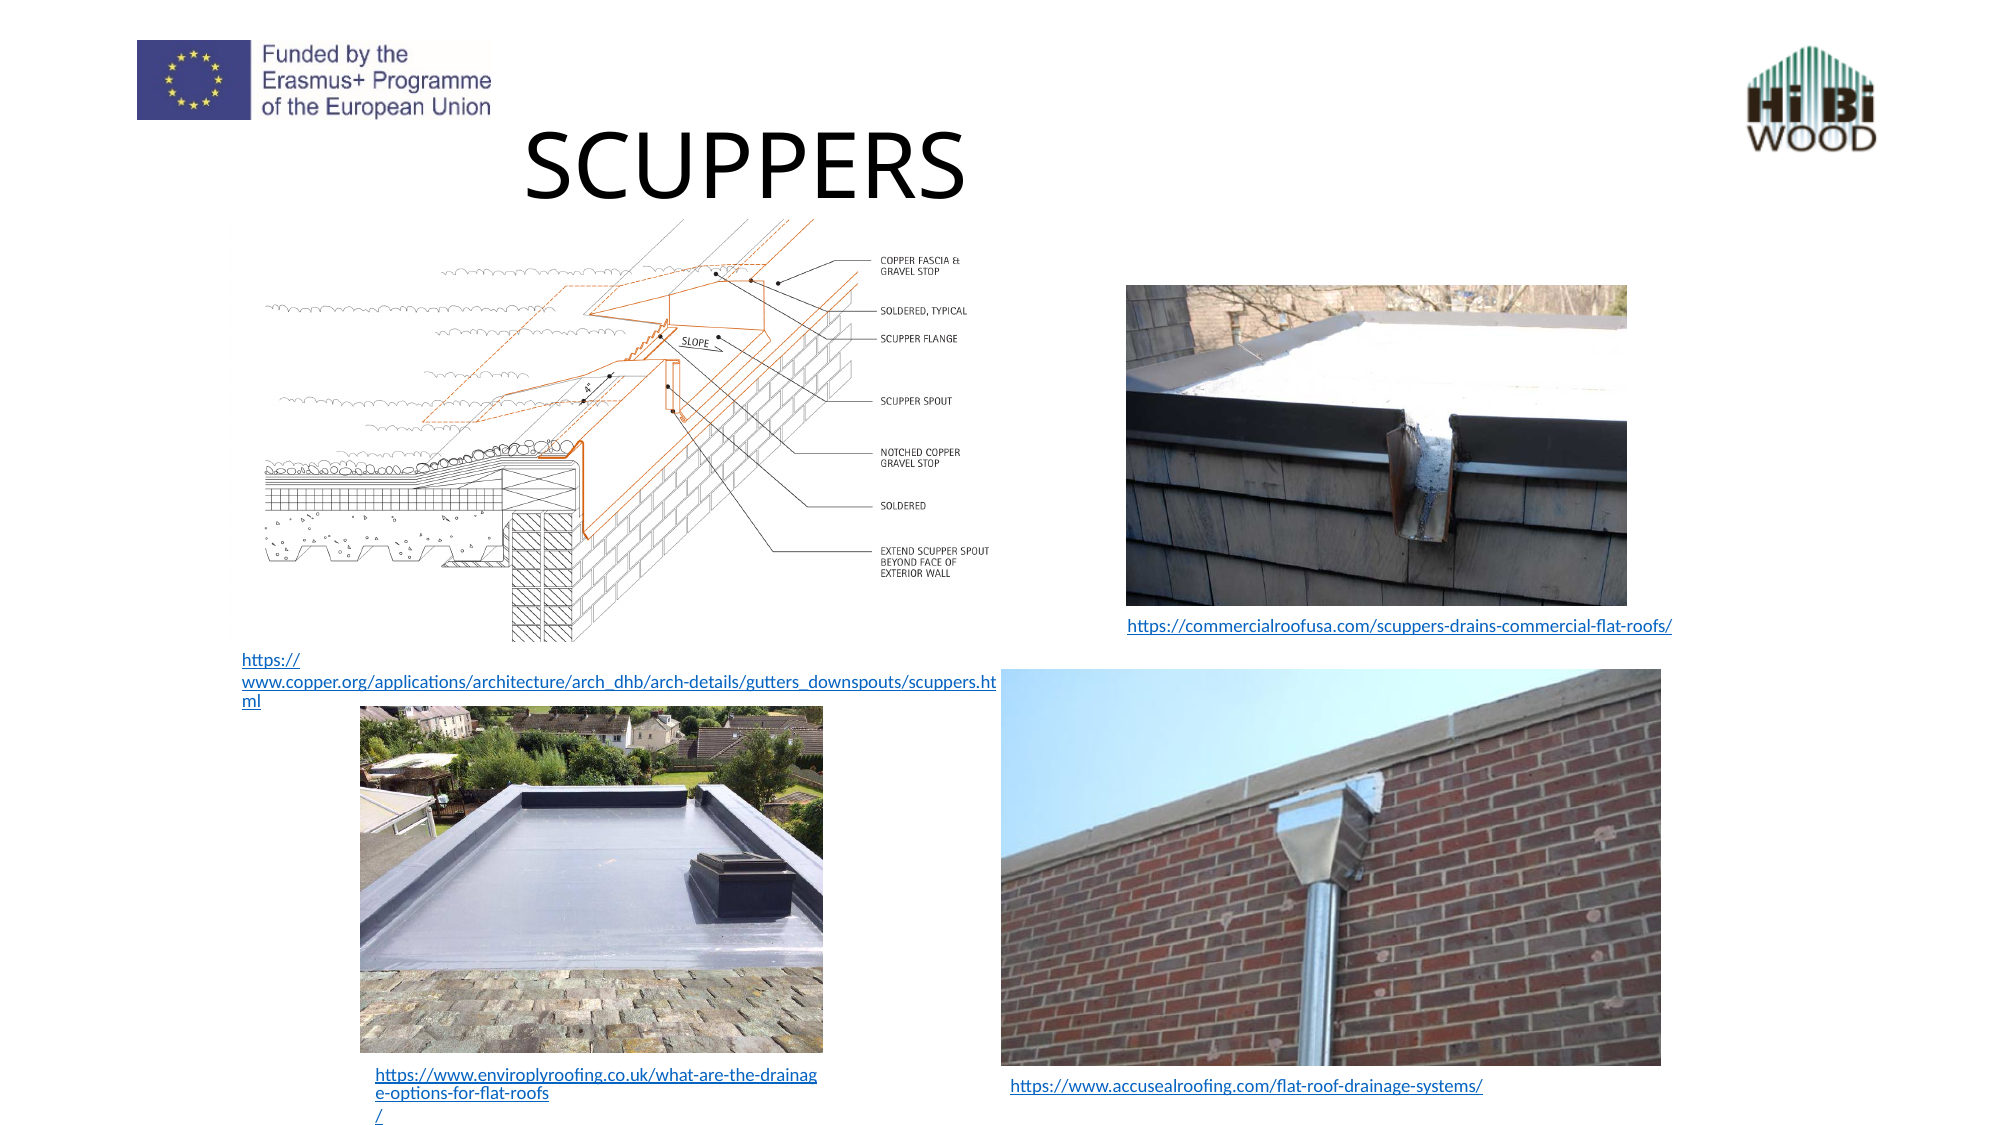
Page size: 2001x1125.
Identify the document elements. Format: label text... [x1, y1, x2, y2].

text_box https://www.accusealroofing.com/flat-roof-drainage-systems/ [995, 1066, 1498, 1125]
picture [1126, 285, 1627, 607]
picture [1739, 37, 1883, 154]
picture [137, 40, 491, 120]
picture [360, 706, 823, 1054]
picture [226, 219, 1024, 642]
text_box https://www.copper.org/applications/architecture/arch_dhb/arch-details/gutters_downspouts/scuppers.html [227, 642, 1024, 723]
title SCUPPERS [508, 59, 1700, 278]
picture [1001, 669, 1661, 1066]
text_box https://www.enviroplyroofing.co.uk/what-are-the-drainage-options-for-flat-roofs/ [360, 1054, 841, 1125]
text_box https://commercialroofusa.com/scuppers-drains-commercial-flat-roofs/ [1112, 606, 2000, 666]
